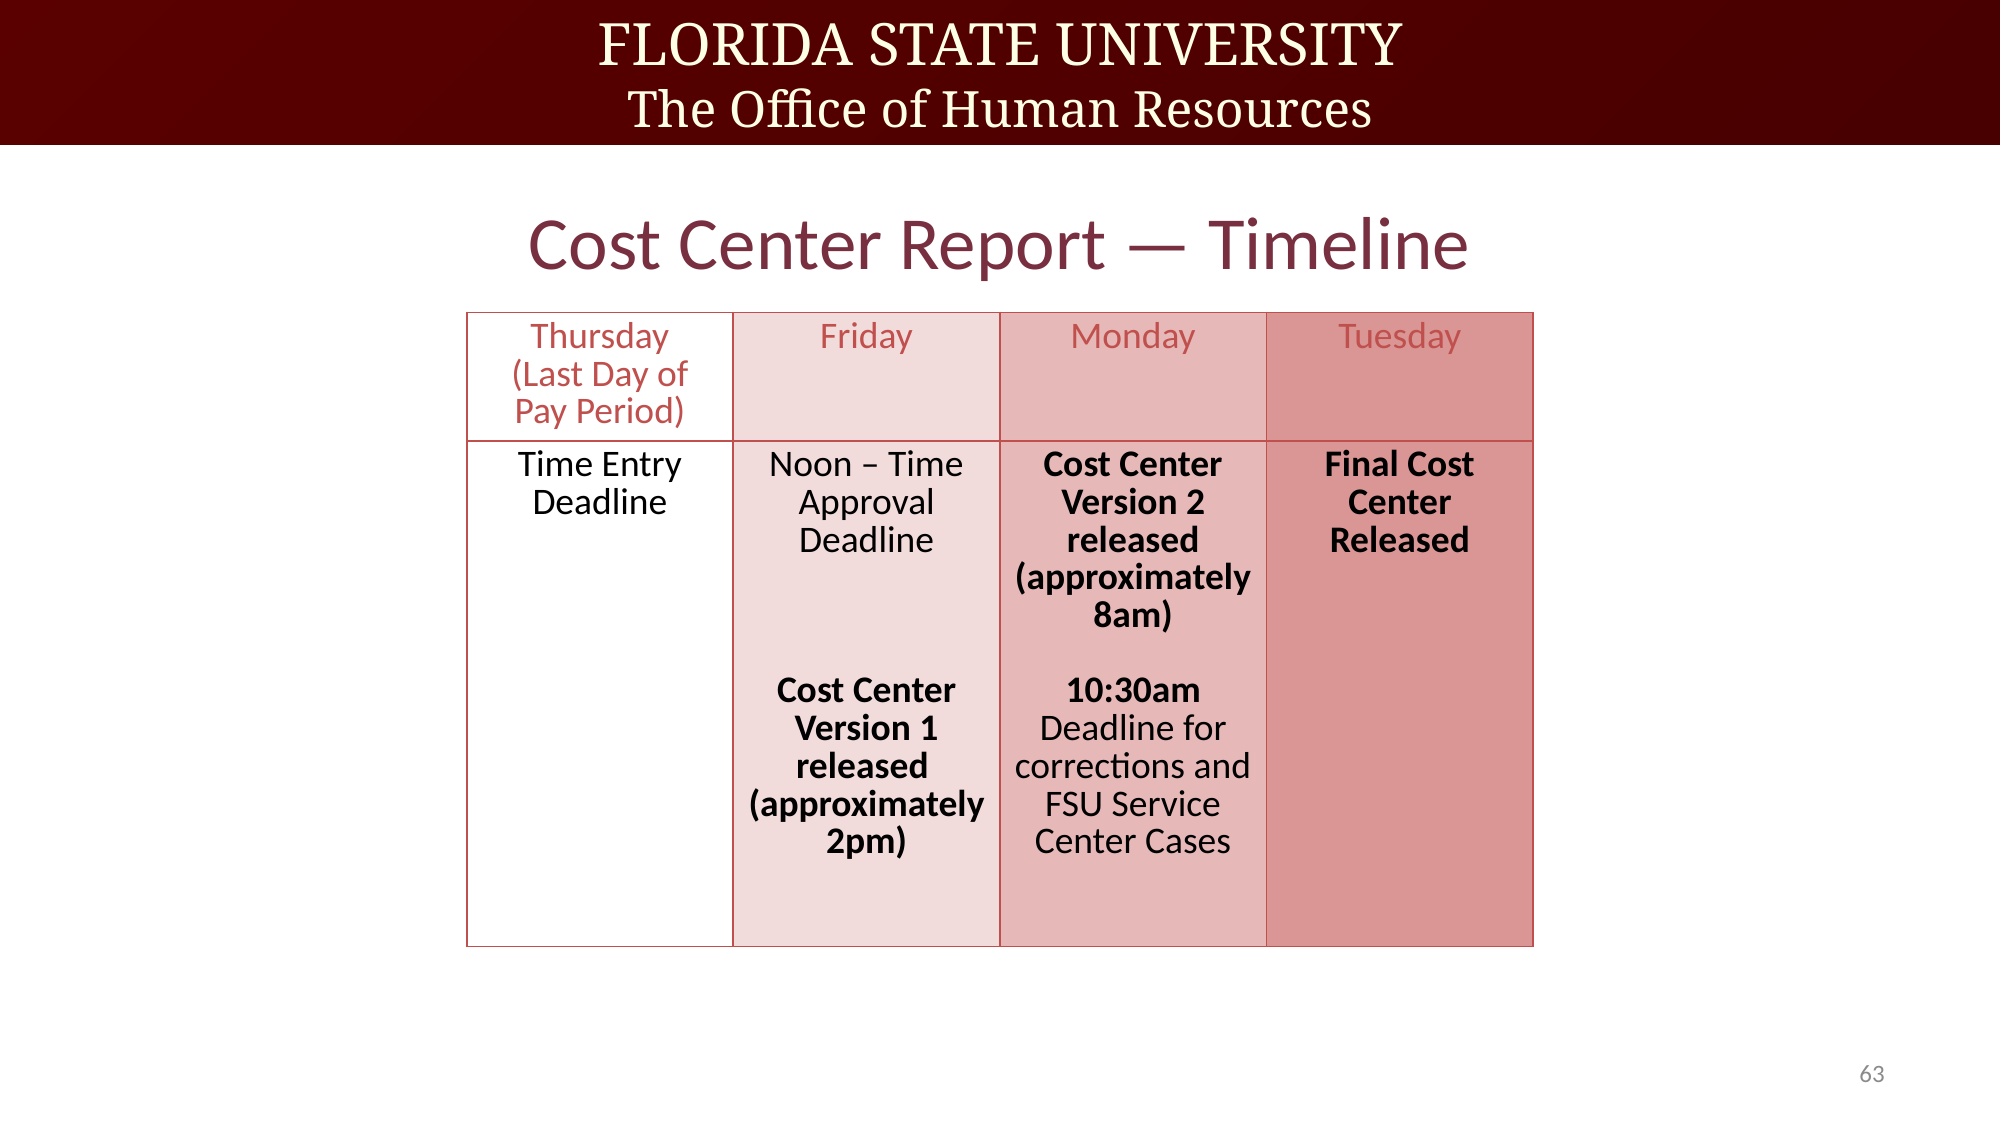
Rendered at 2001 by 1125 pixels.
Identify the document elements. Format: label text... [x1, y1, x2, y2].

table_header Monday [1001, 313, 1266, 440]
title Cost Center Report — Timeline [99, 187, 1900, 328]
table_header Thursday (Last Day of Pay Period) [468, 313, 732, 440]
slide_number 63 [1433, 1042, 1900, 1103]
table_header Tuesday [1267, 313, 1532, 440]
table_header Friday [734, 313, 999, 440]
table_cell Final Cost Center Released [1267, 442, 1532, 946]
table_cell Noon – Time Approval Deadline Cost Center Version 1 released (approximately 2pm) [734, 442, 999, 946]
table_cell Time Entry Deadline [468, 442, 732, 946]
table_cell Cost Center Version 2 released (approximately 8am) 10:30am Deadline for corrections and FSU Service Center Cases [1001, 442, 1266, 946]
